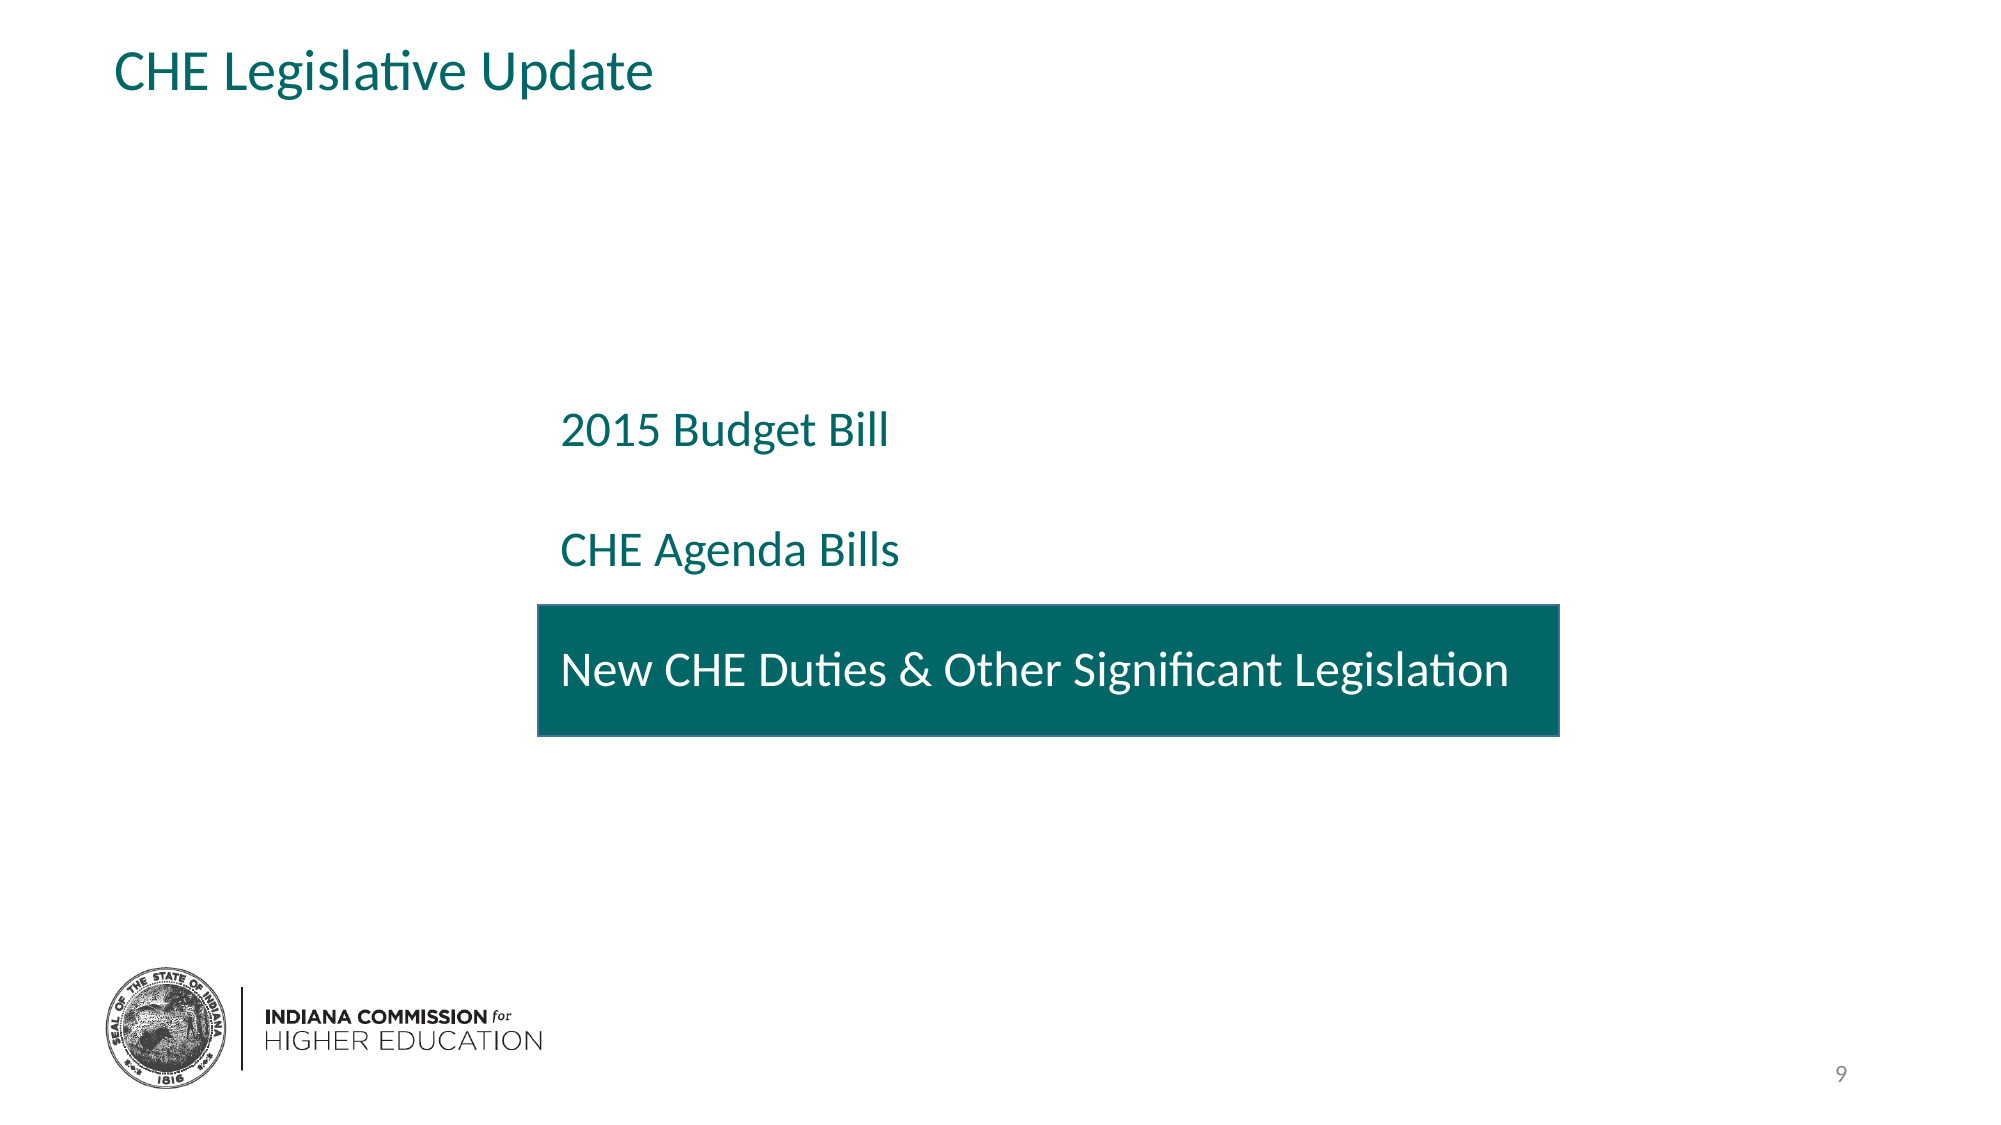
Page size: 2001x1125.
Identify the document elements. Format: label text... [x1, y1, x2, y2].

slide_number 9 [1412, 1042, 1863, 1103]
text_box CHE Legislative Update [99, 24, 1827, 110]
picture [100, 952, 547, 1103]
text_box 2015 Budget Bill CHE Agenda Bills New CHE Duties & Other Significant Legislation [545, 388, 1637, 737]
text_box [537, 604, 545, 737]
